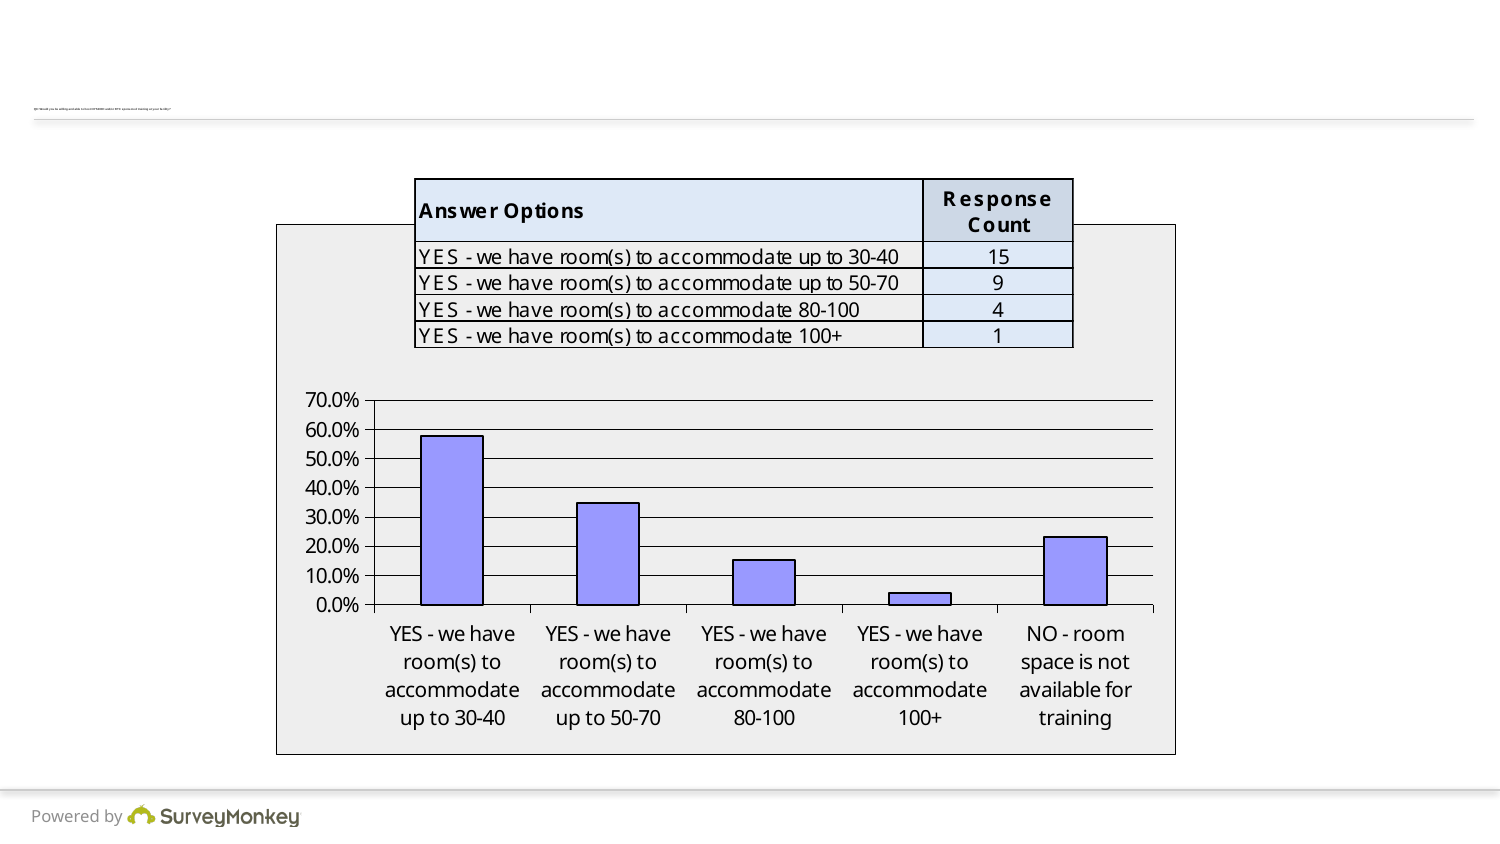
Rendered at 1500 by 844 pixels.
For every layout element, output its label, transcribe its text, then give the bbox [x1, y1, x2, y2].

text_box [414, 176, 1076, 349]
chart [275, 223, 1176, 755]
title Q9: Would you be willing and able to host NYSDOH and/or RTC sponsored training at your facility? [18, 99, 1369, 119]
